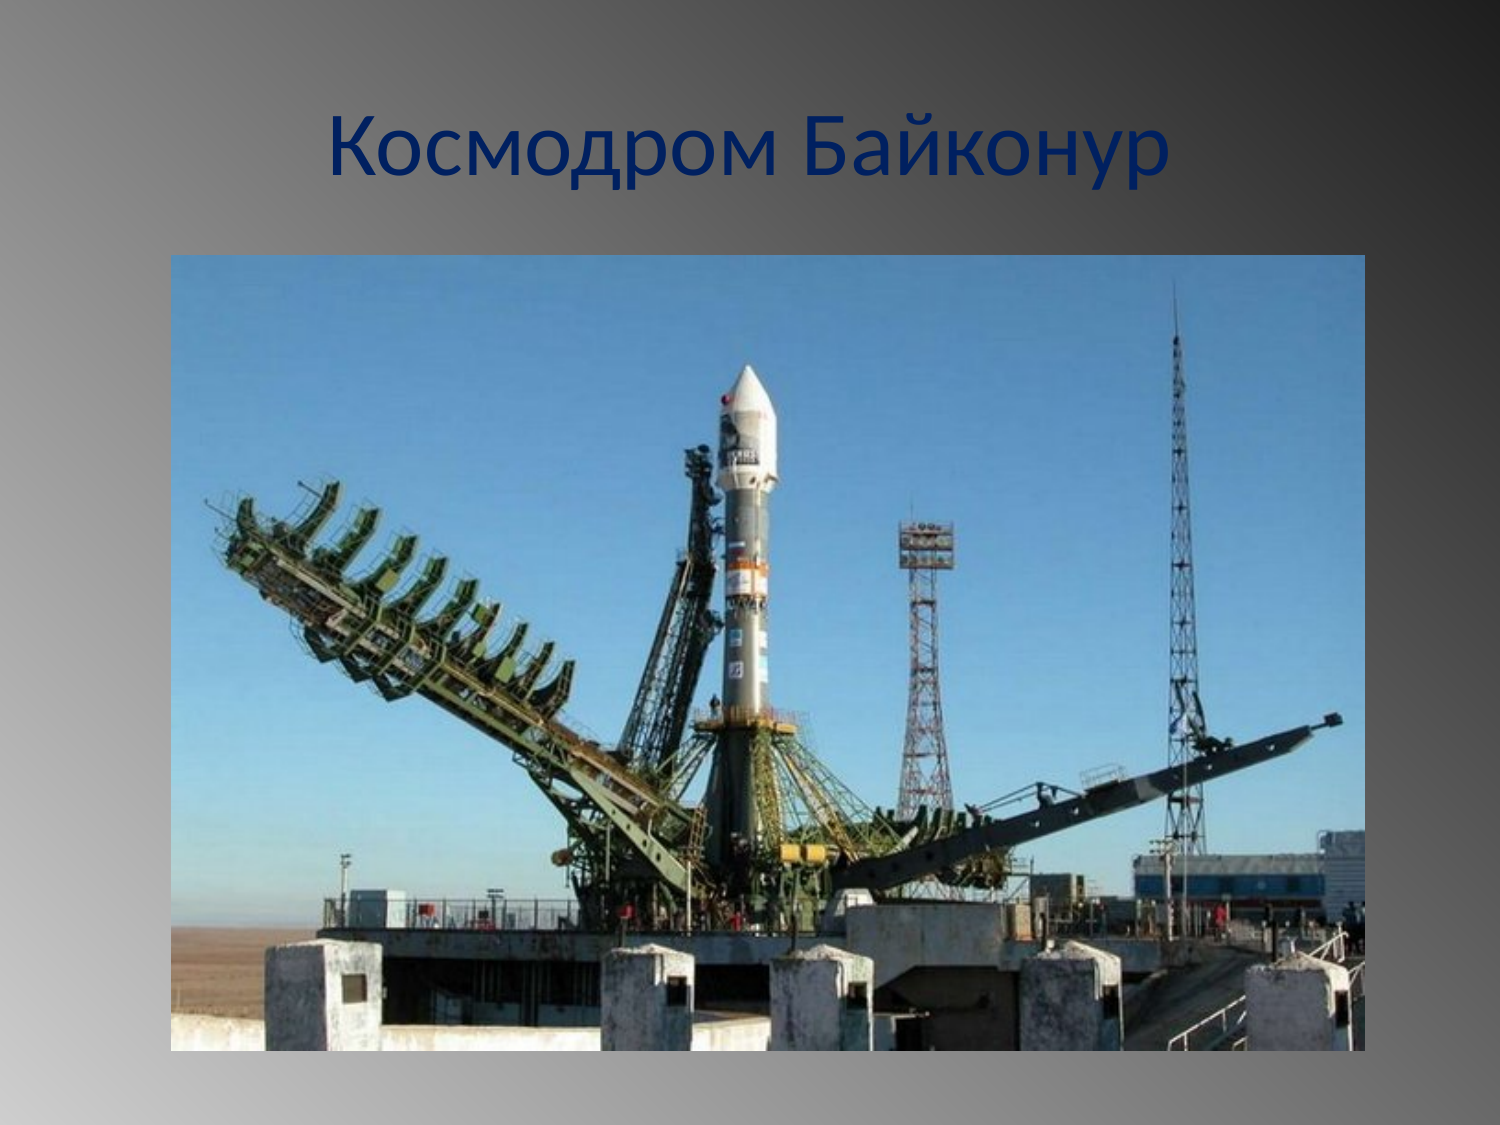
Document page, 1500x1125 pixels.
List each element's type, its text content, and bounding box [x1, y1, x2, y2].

picture [170, 255, 1365, 1051]
title Космодром Байконур [75, 45, 1425, 233]
